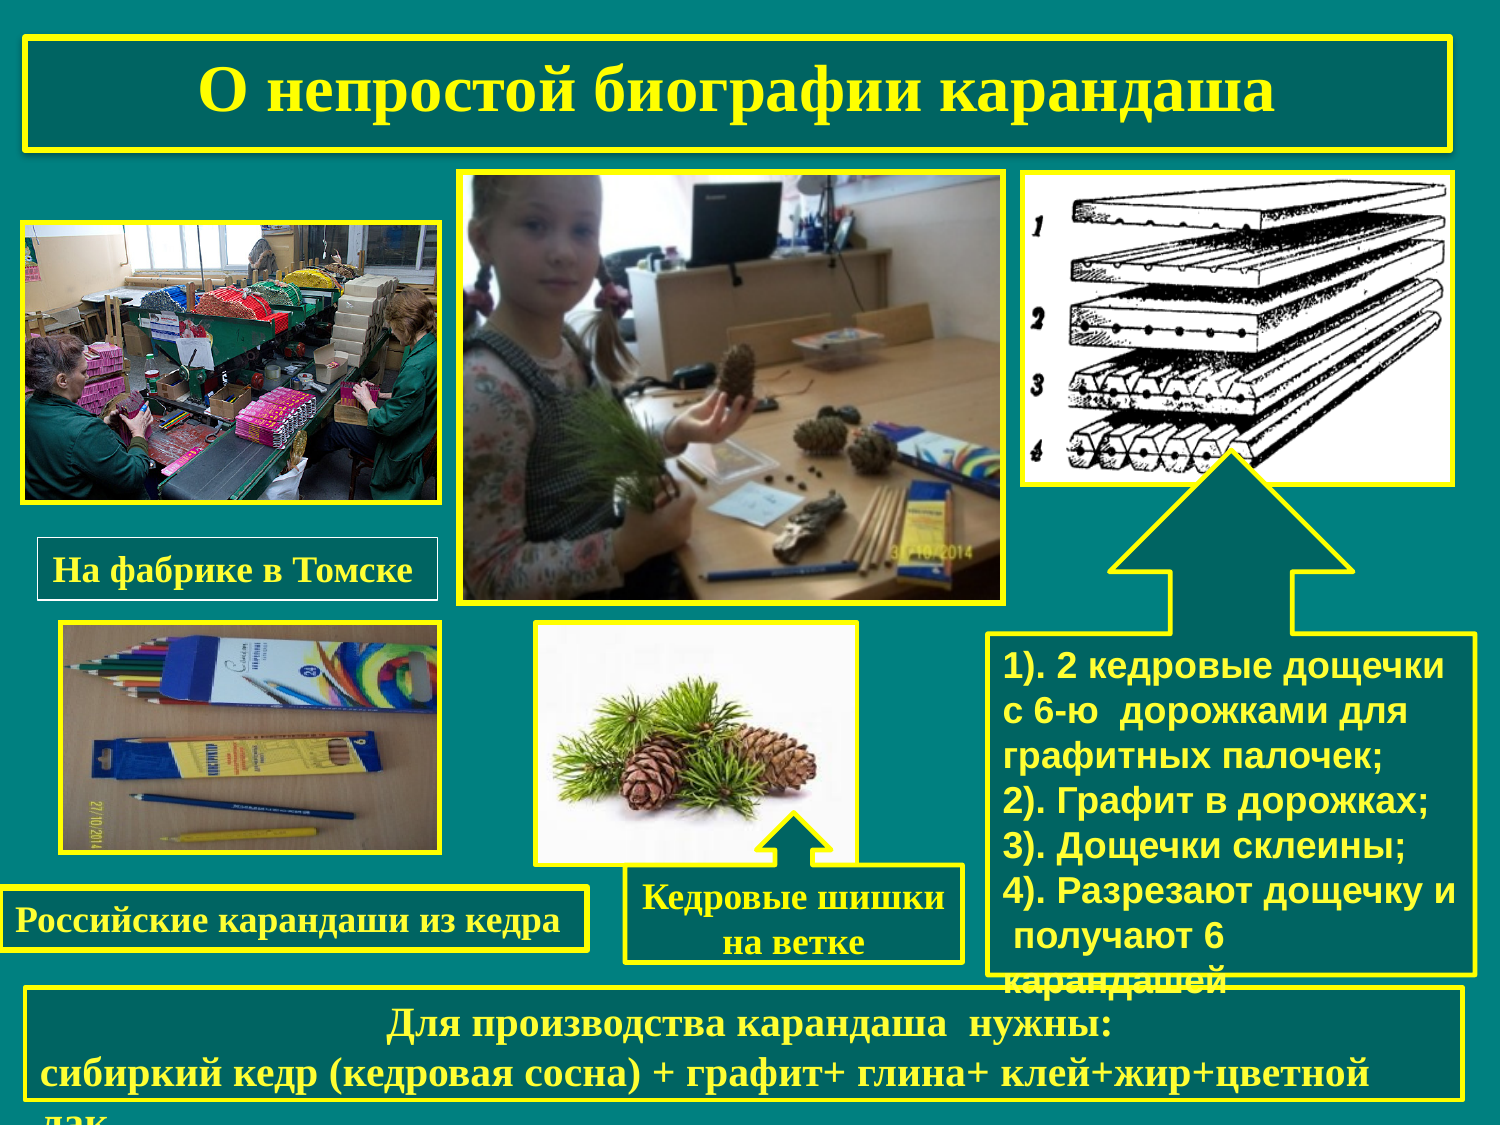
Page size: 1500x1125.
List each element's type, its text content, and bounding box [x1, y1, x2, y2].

text_box Для производства карандаша нужны: сибиркий кедр (кедровая сосна) + графит+ глина+ клей+жир+цветной лак [24, 987, 1463, 1100]
text_box Кедровые шишки на ветке [624, 864, 963, 963]
picture [24, 224, 438, 501]
text_box На фабрике в Томске [37, 537, 438, 600]
picture [537, 624, 855, 863]
picture [1024, 174, 1451, 483]
text_box 1). 2 кедровые дощечки с 6-ю дорожками для графитных палочек; 2). Графит в дорожках; 3). Дощечки склеины; 4). Разрезают дощечку и получают 6 карандашей [987, 491, 1476, 975]
picture [62, 624, 438, 851]
text_box О непростой биографии карандаша [22, 34, 1453, 153]
text_box Российские карандаши из кедра [0, 887, 588, 950]
picture [462, 174, 1001, 601]
